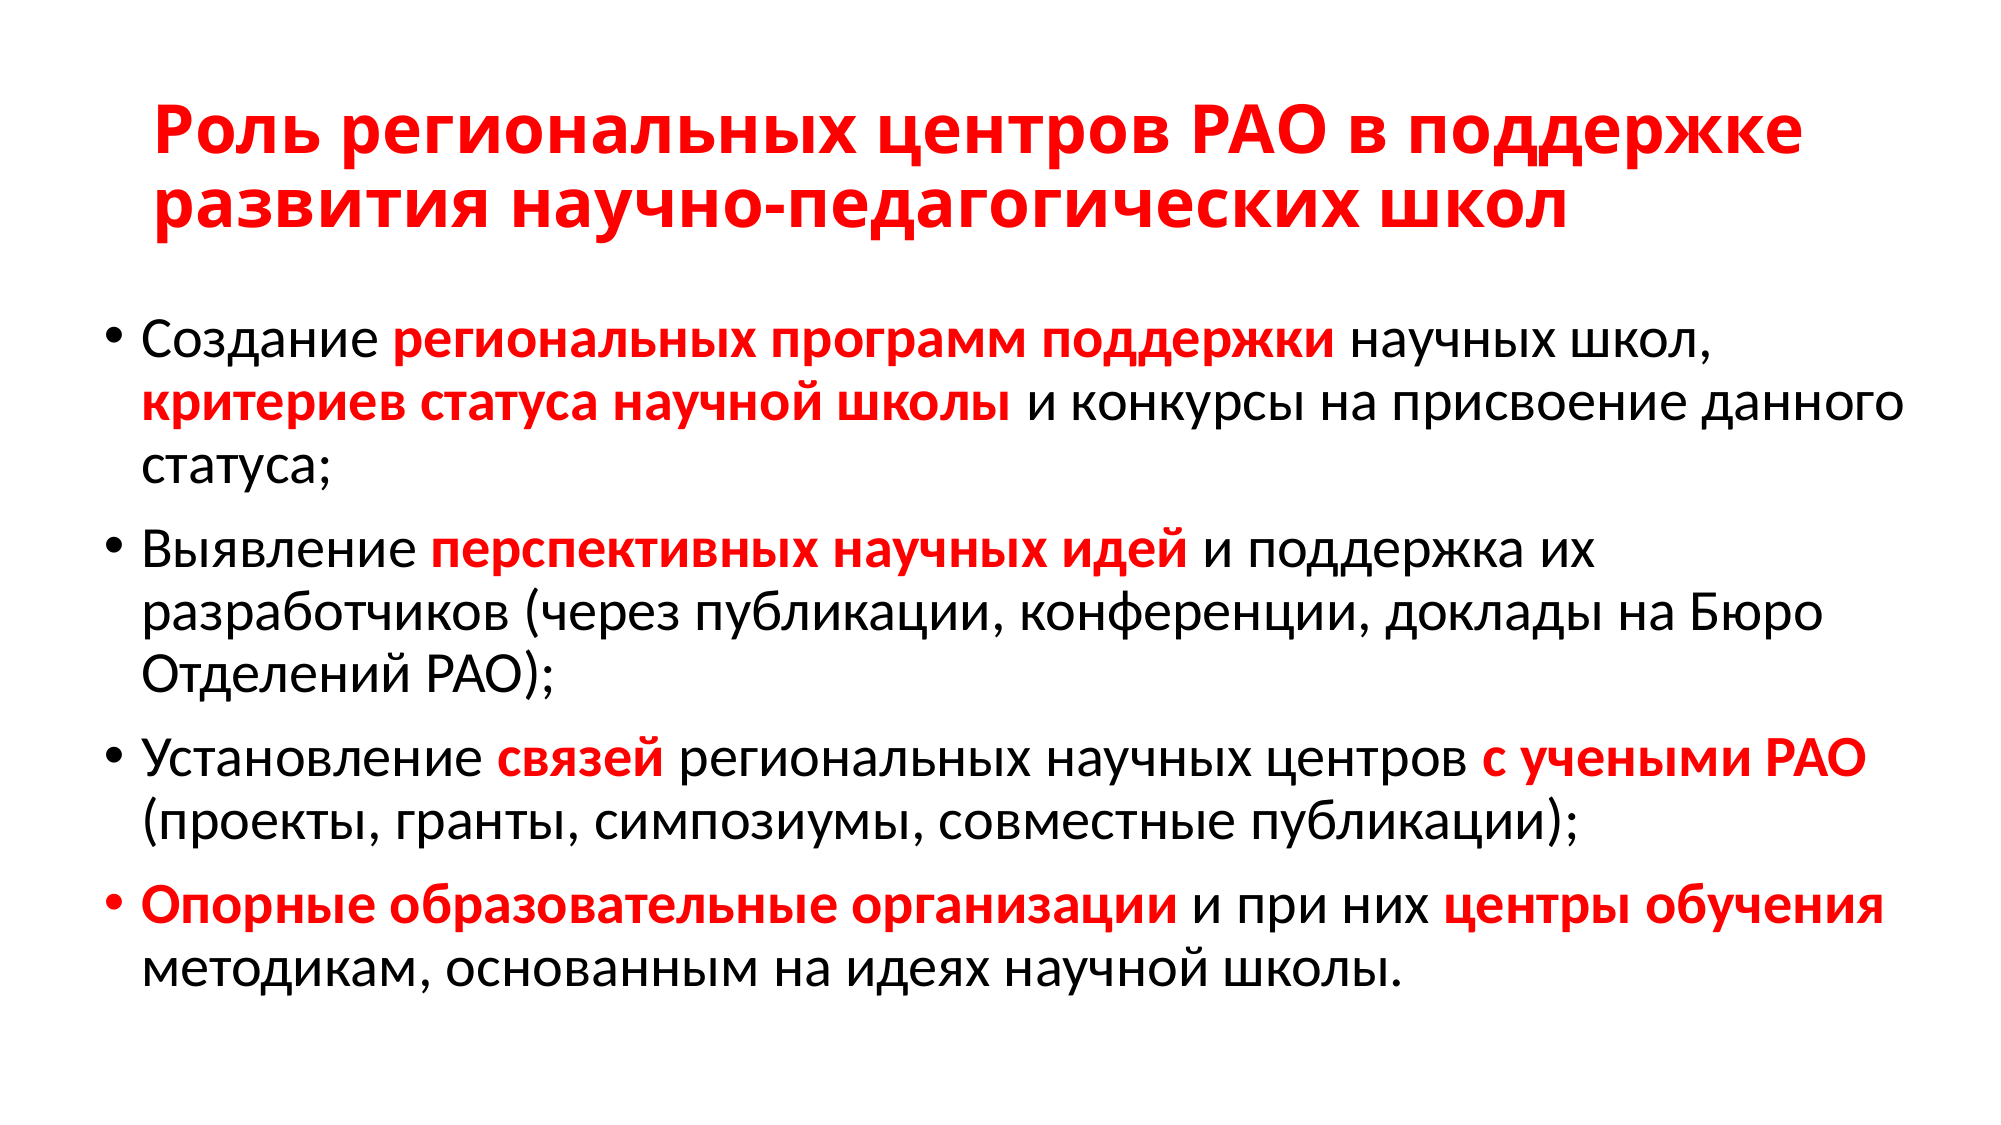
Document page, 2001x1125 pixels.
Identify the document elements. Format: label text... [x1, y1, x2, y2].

title Роль региональных центров РАО в поддержке развития научно-педагогических школ [137, 59, 1863, 278]
list Создание региональных программ поддержки научных школ, критериев статуса научной школы и конкурсы на присвоение данного статуса; Выявление перспективных научных идей и поддержка их разработчиков (через публикации, конференции, доклады на Бюро Отделений РАО); Установление связей региональных научных центров с учеными РАО (проекты, гранты, симпозиумы, совместные публикации); Опорные образовательные организации и при них центры обучения методикам, основанным на идеях научной школы. [88, 299, 1924, 1093]
